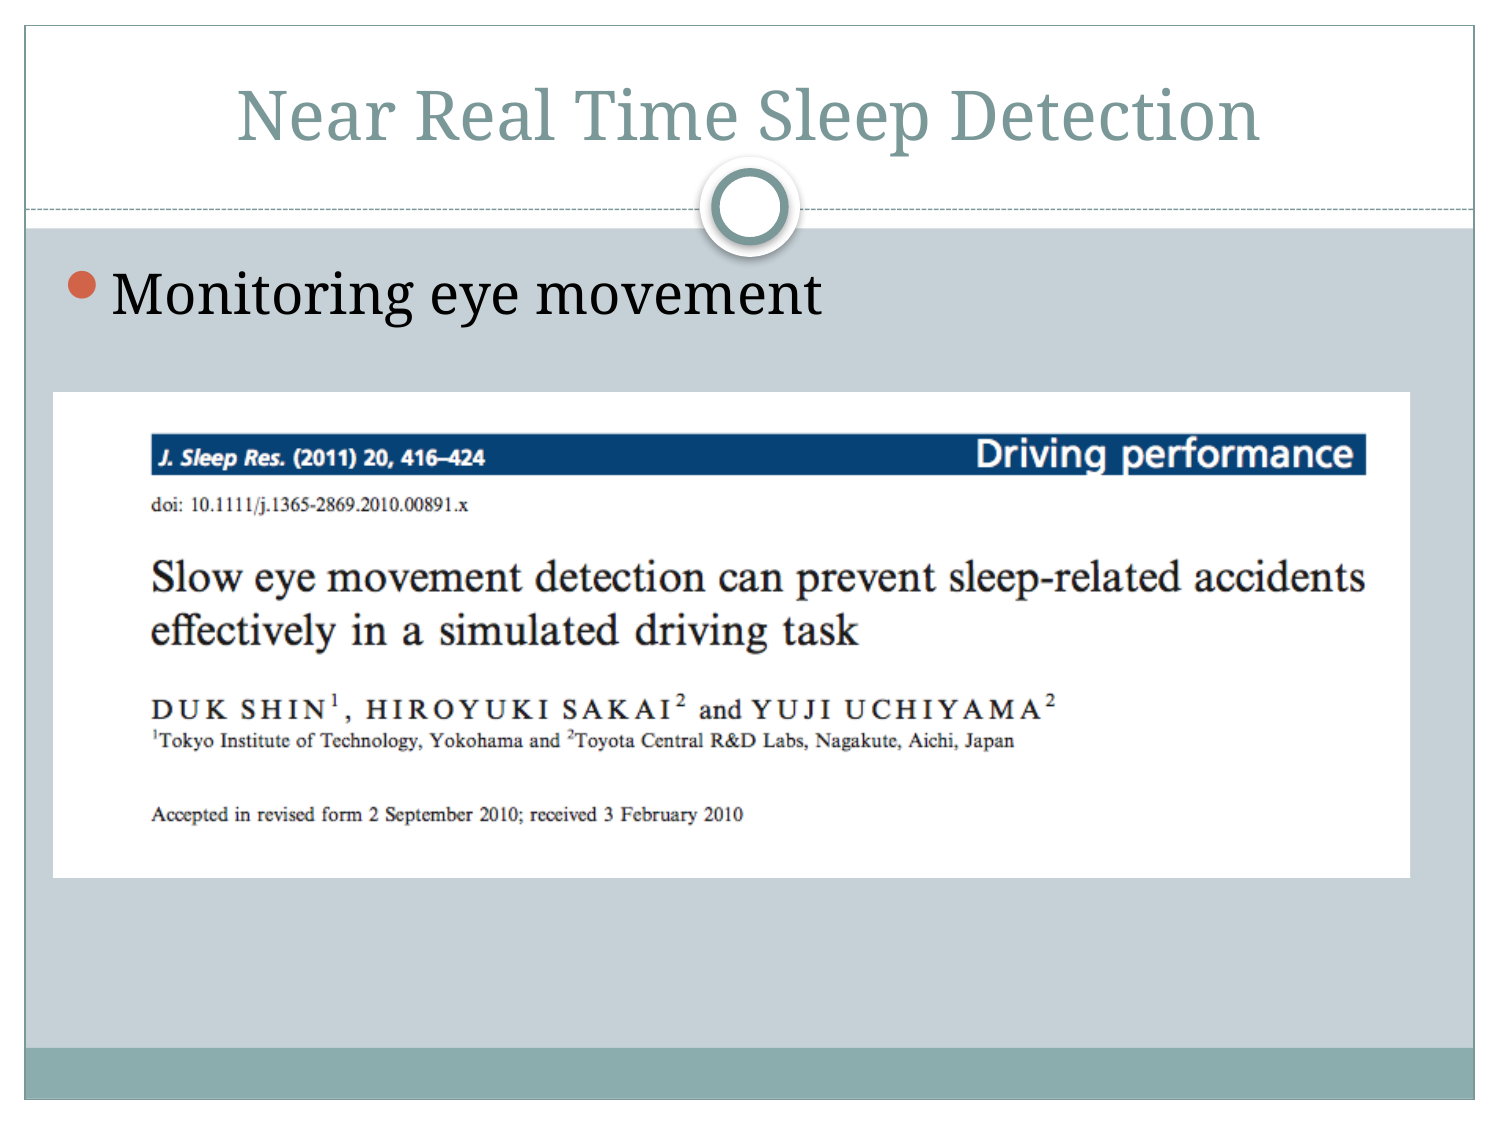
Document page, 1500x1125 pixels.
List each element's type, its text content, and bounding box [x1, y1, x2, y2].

title Near Real Time Sleep Detection [49, 37, 1450, 162]
picture [49, 389, 1411, 878]
list Monitoring eye movement [49, 250, 1445, 1001]
